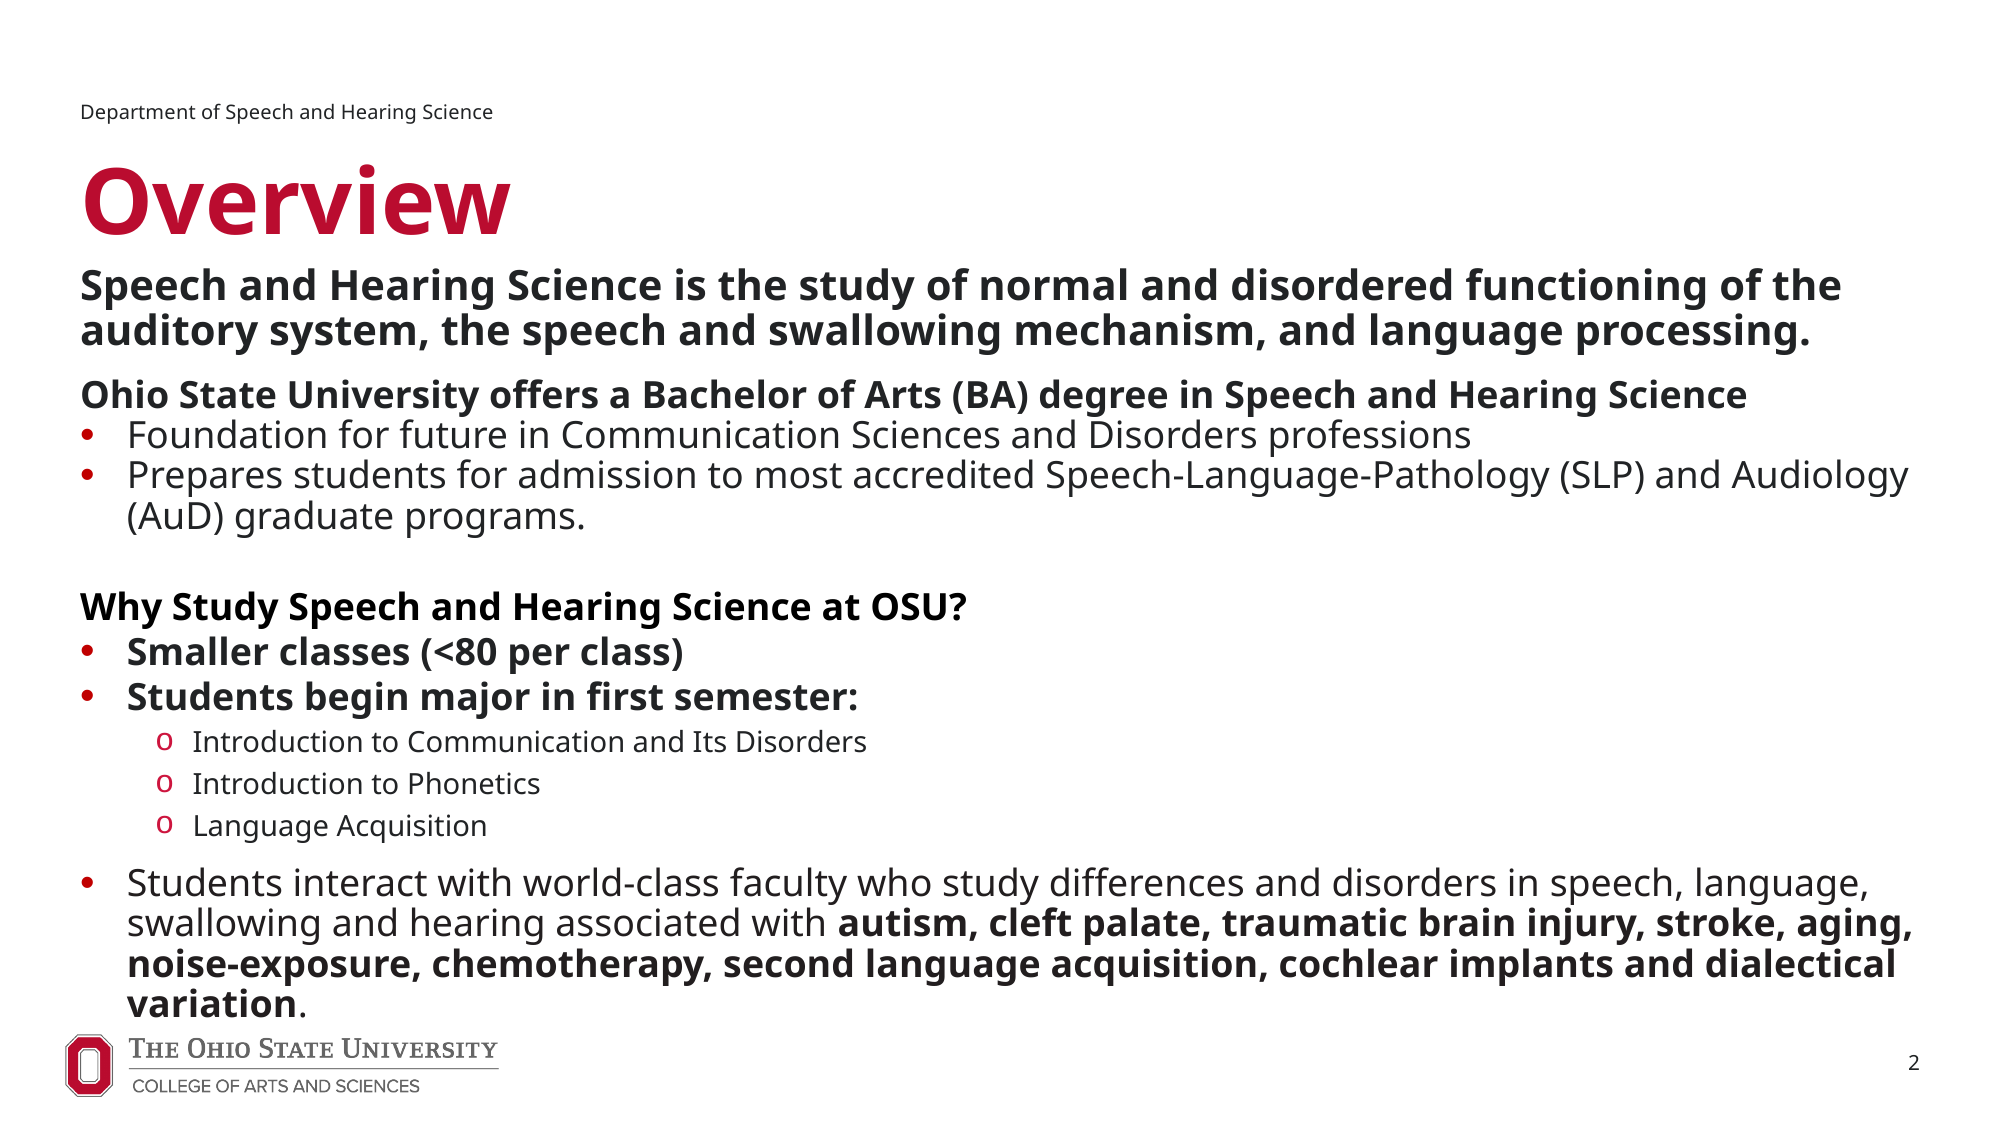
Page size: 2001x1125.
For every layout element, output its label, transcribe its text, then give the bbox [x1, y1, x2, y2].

list Department of Speech and Hearing Science [65, 94, 1935, 132]
title Overview [65, 147, 1935, 257]
slide_number 2 [1853, 1035, 1935, 1095]
picture [65, 1035, 499, 1097]
list Speech and Hearing Science is the study of normal and disordered functioning of the auditory system, the speech and swallowing mechanism, and language processing. Ohio State University offers a Bachelor of Arts (BA) degree in Speech and Hearing Science Foundation for future in Communication Sciences and Disorders professions Prepares students for admission to most accredited Speech-Language-Pathology (SLP) and Audiology (AuD) graduate programs. Why Study Speech and Hearing Science at OSU? Smaller classes (<80 per class) Students begin major in first semester: Introduction to Communication and Its Disorders Introduction to Phonetics Language Acquisition Students interact with world-class faculty who study differences and disorders in speech, language, swallowing and hearing associated with autism, cleft palate, traumatic brain injury, stroke, aging, noise-exposure, chemotherapy, second language acquisition, cochlear implants and dialectical variation. [65, 257, 1935, 1035]
